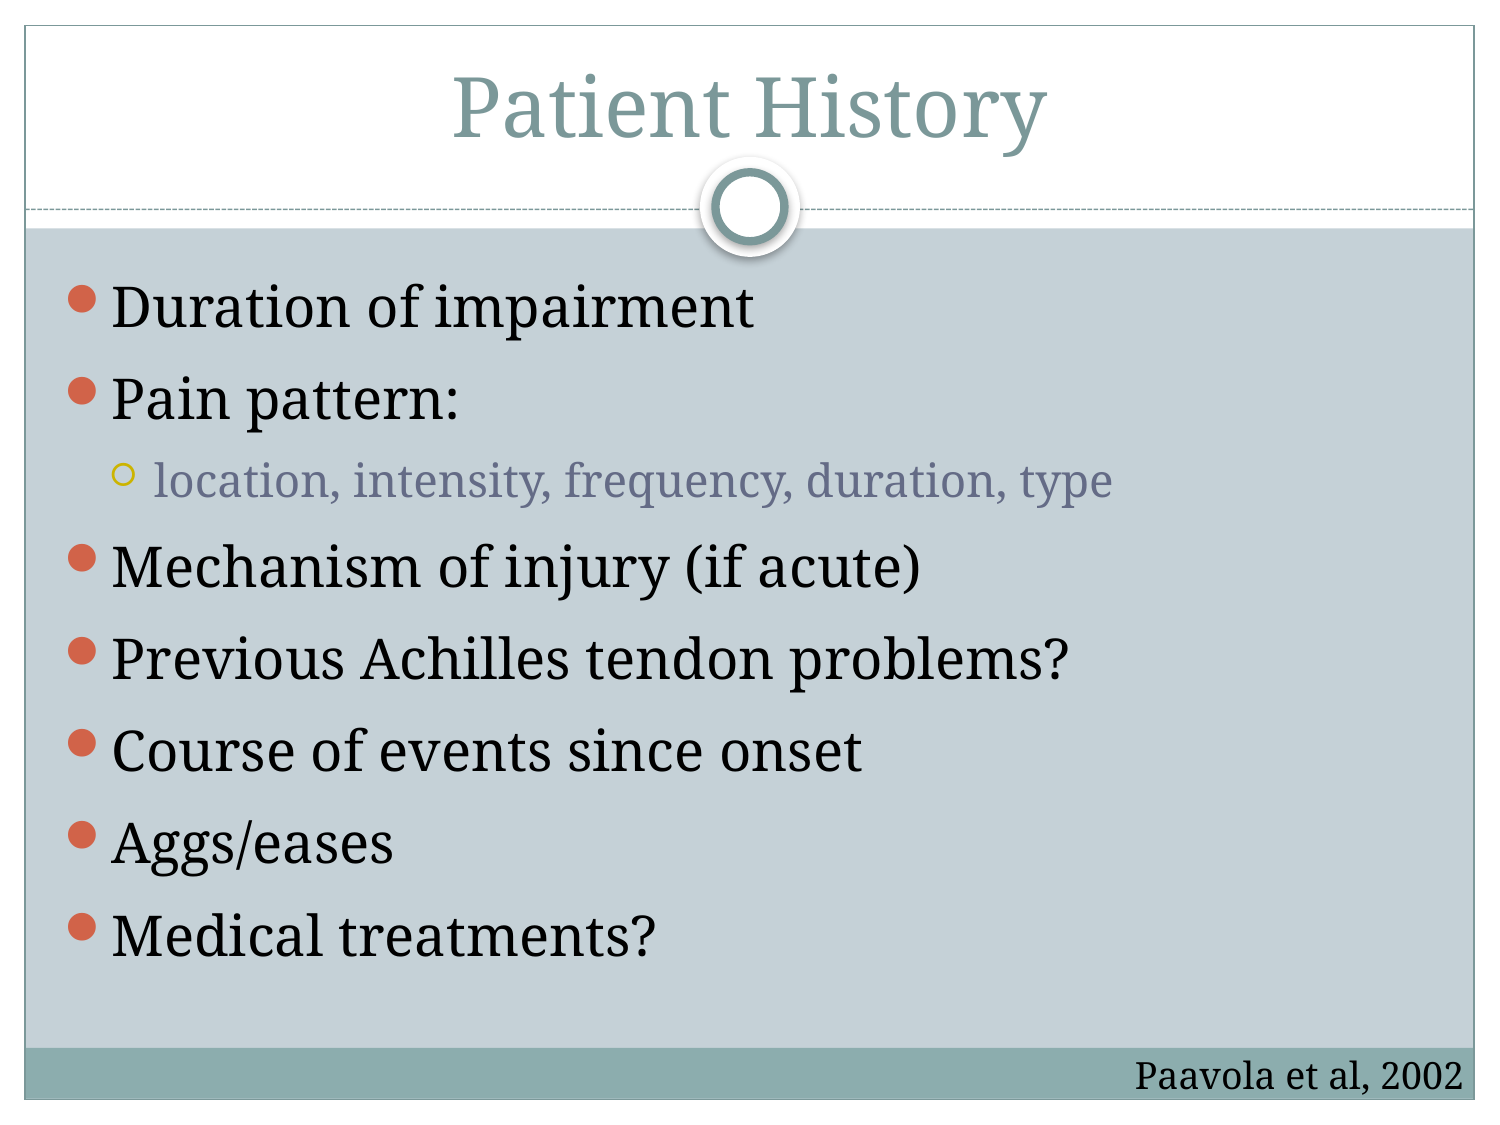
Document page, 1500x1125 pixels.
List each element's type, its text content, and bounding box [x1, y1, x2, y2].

title Patient History [49, 37, 1450, 162]
text_box Paavola et al, 2002 [1120, 1044, 1480, 1105]
list Duration of impairment Pain pattern: location, intensity, frequency, duration, type Mechanism of injury (if acute) Previous Achilles tendon problems? Course of events since onset Aggs/eases Medical treatments? [49, 250, 1445, 1001]
